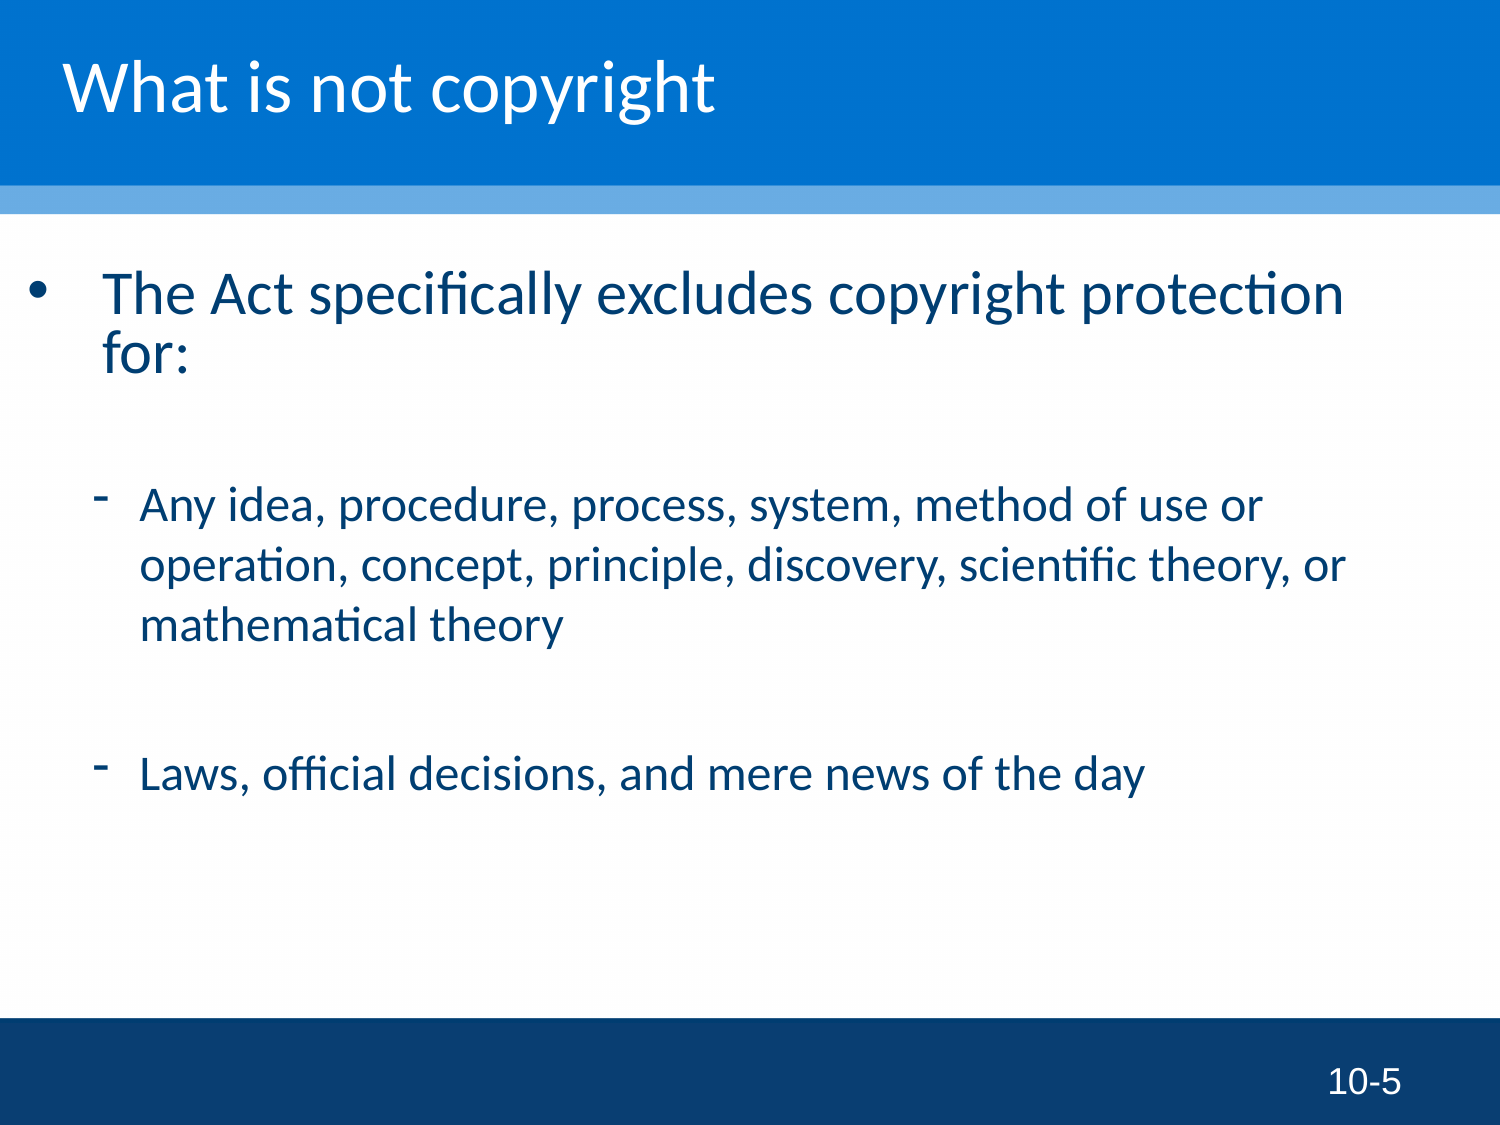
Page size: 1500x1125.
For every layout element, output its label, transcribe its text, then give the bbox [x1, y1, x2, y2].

title What is not copyright [63, 37, 1437, 107]
picture [0, 0, 1500, 1125]
text_box 10-5 [1312, 1049, 1500, 1125]
list The Act specifically excludes copyright protection for: Any idea, procedure, process, system, method of use or operation, concept, principle, discovery, scientific theory, or mathematical theory Laws, official decisions, and mere news of the day [17, 267, 1392, 935]
